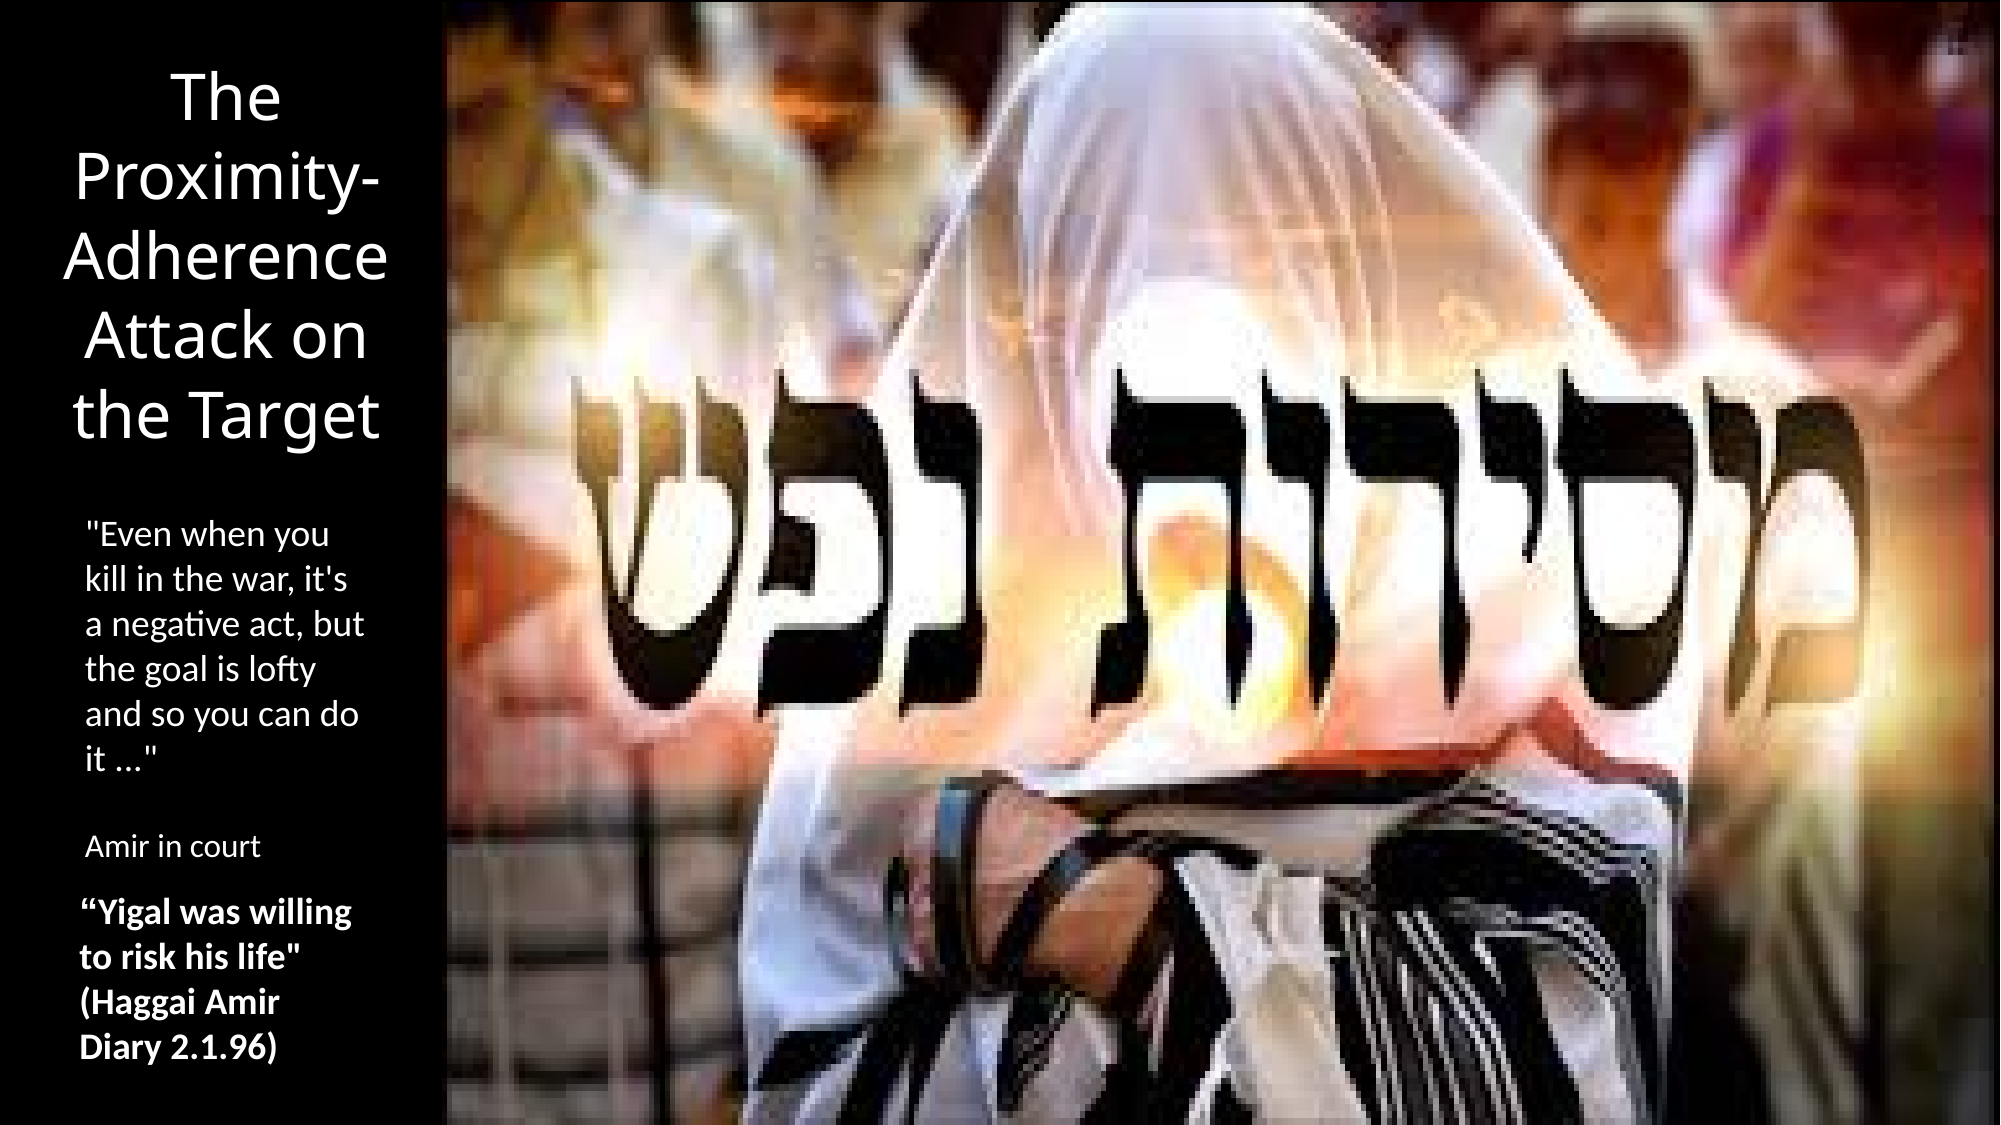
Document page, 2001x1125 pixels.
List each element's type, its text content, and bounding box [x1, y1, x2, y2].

picture [442, 2, 2000, 1125]
text_box “Yigal was willing to risk his life" (Haggai Amir Diary 2.1.96) [64, 880, 380, 1075]
title The Proximity-Adherence Attack on the Target [47, 36, 408, 563]
text_box "Even when you kill in the war, it's a negative act, but the goal is lofty and so you can do it ..." Amir in court [70, 501, 384, 872]
